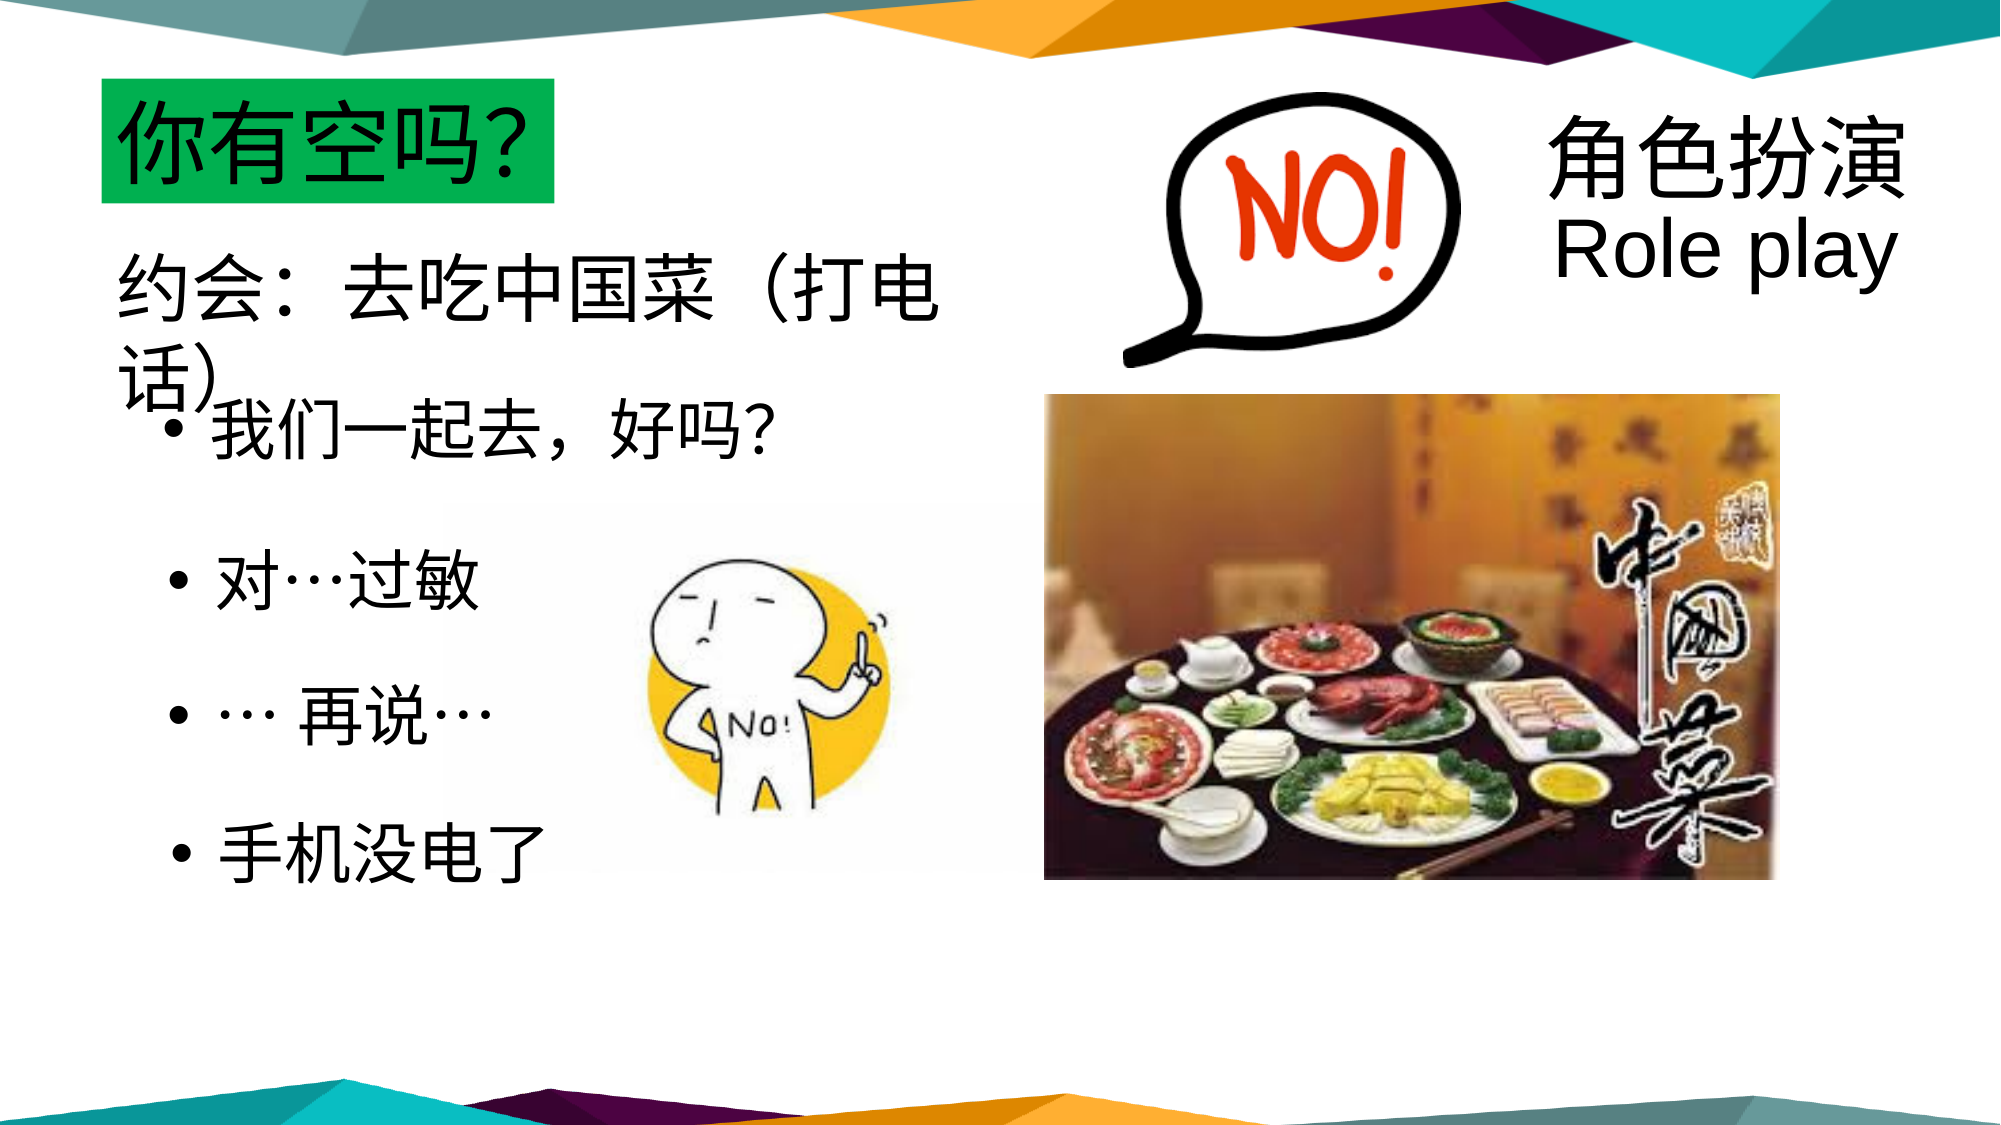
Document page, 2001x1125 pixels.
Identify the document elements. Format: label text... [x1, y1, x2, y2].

picture [1123, 92, 1461, 368]
text_box 约会：去吃中国菜（打电话） [101, 233, 1067, 429]
text_box 对…过敏 [152, 531, 443, 627]
picture [443, 394, 1780, 880]
picture [0, 1078, 2000, 1125]
picture [0, 0, 2000, 80]
text_box 我们一起去，好吗？ [147, 380, 812, 475]
text_box 手机没电了 [156, 804, 809, 900]
text_box 角色扮演 [1528, 93, 1956, 219]
text_box Role play [1537, 186, 1976, 302]
text_box …再说… [152, 666, 443, 762]
text_box 你有空吗？ [101, 78, 555, 204]
